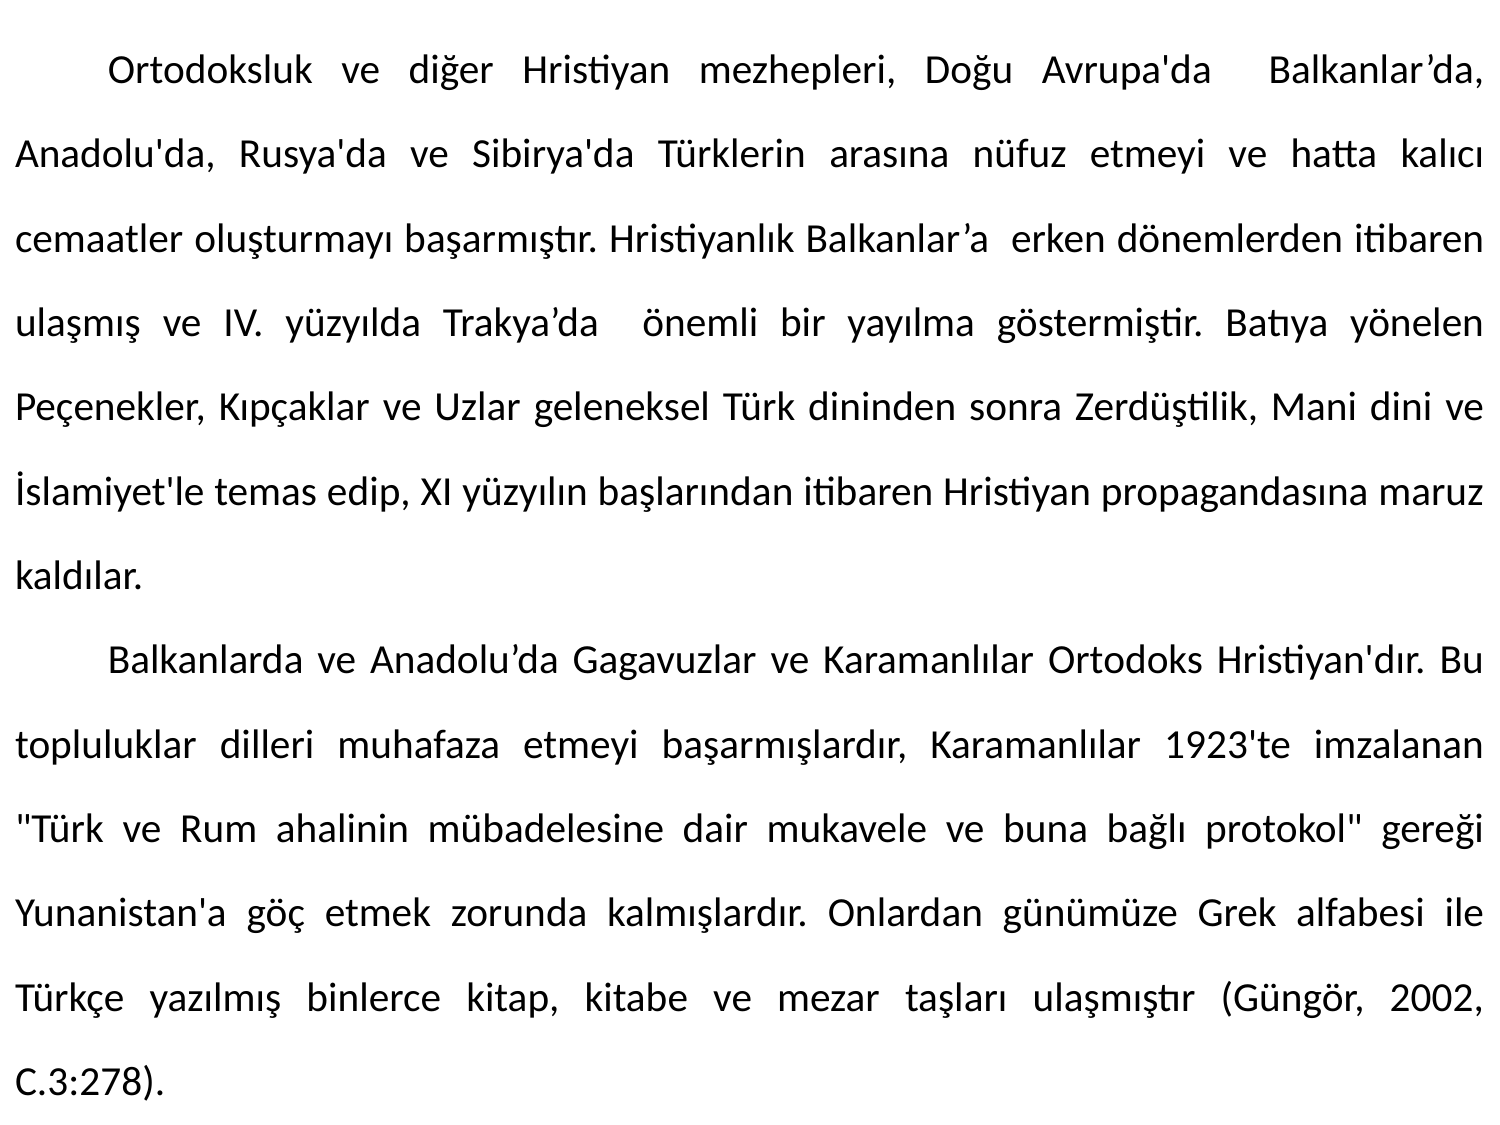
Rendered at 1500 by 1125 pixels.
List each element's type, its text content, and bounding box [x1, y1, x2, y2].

list Ortodoksluk ve diğer Hristiyan mezhepleri, Doğu Avrupa'da Balkanlar’da, Anadolu'da, Rusya'da ve Sibirya'da Türklerin arasına nüfuz etmeyi ve hatta kalıcı cemaatler oluşturmayı başarmıştır. Hristiyanlık Balkanlar’a erken dönemlerden itibaren ulaşmış ve IV. yüzyılda Trakya’da önemli bir yayılma göstermiştir. Batıya yönelen Peçenekler, Kıpçaklar ve Uzlar geleneksel Türk dininden sonra Zerdüştilik, Mani dini ve İslamiyet'le temas edip, XI yüzyılın başlarından itibaren Hristiyan propagandasına maruz kaldılar. Balkanlarda ve Anadolu’da Gagavuzlar ve Karamanlılar Ortodoks Hristiyan'dır. Bu topluluklar dilleri muhafaza etmeyi başarmışlardır, Karamanlılar 1923'te imzalanan "Türk ve Rum ahalinin mübadelesine dair mukavele ve buna bağlı protokol" gereği Yunanistan'a göç etmek zorunda kalmışlardır. Onlardan günümüze Grek alfabesi ile Türkçe yazılmış binlerce kitap, kitabe ve mezar taşları ulaşmıştır (Güngör, 2002, C.3:278). [0, 0, 1500, 1125]
